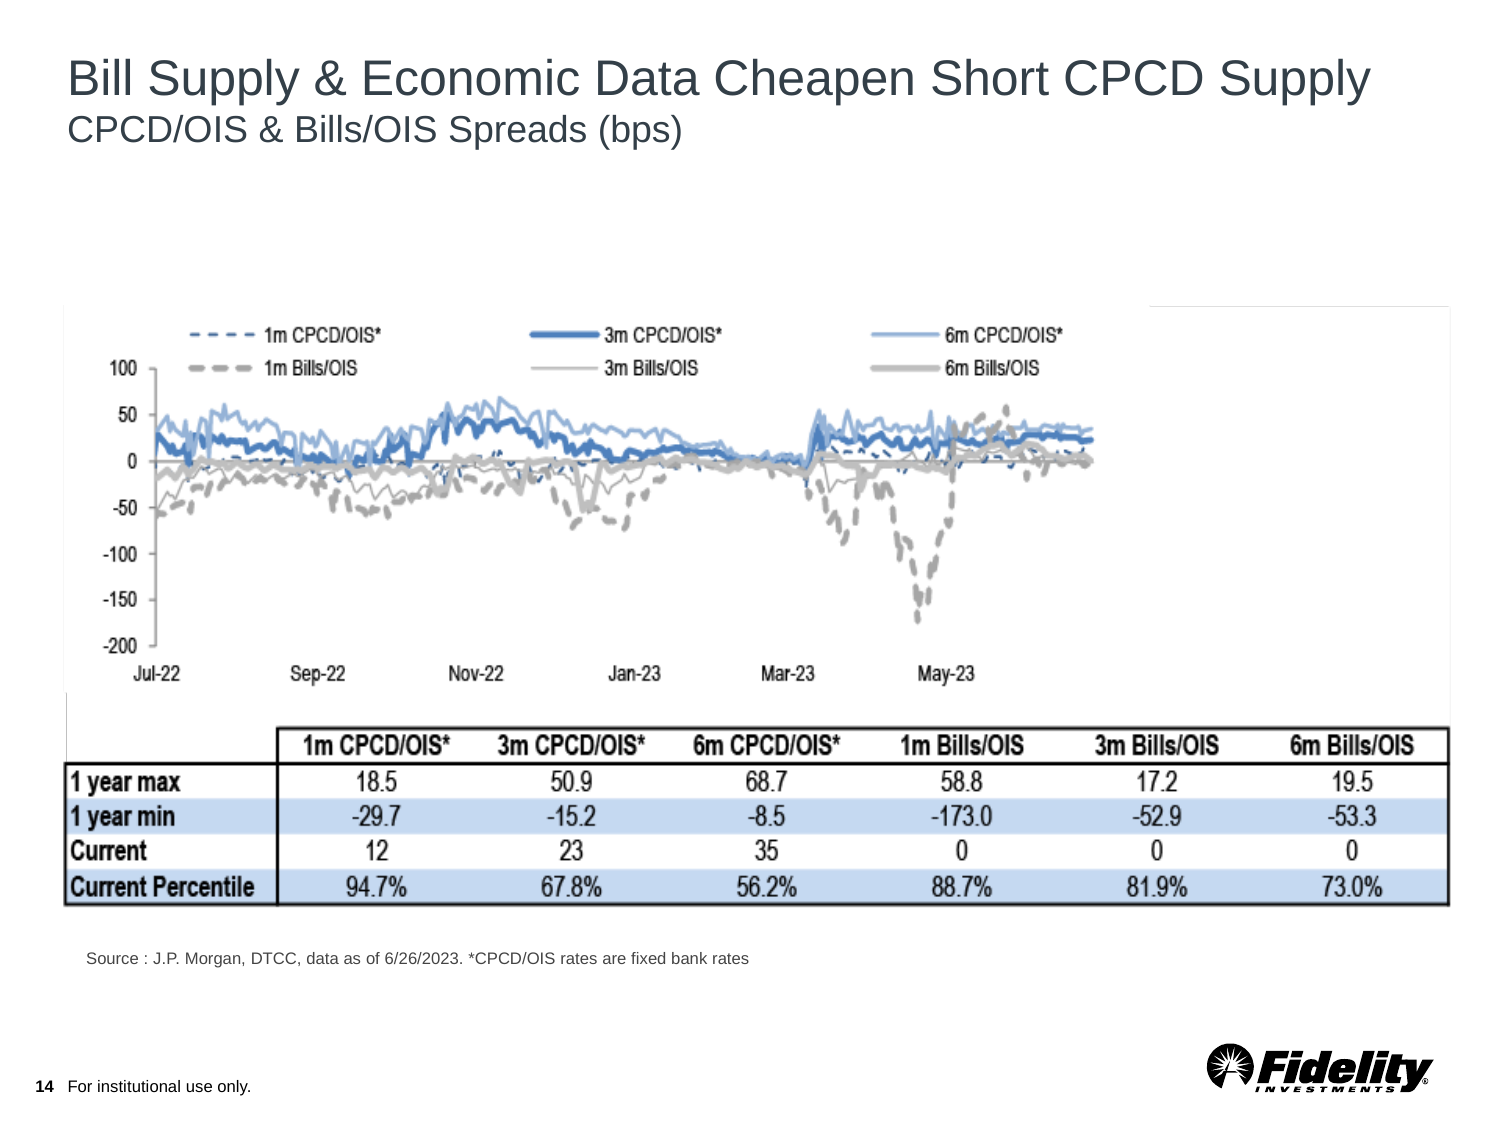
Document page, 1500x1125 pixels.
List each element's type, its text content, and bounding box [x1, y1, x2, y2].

slide_number 14 [0, 1051, 55, 1097]
text_box Source : J.P. Morgan, DTCC, data as of 6/26/2023. *CPCD/OIS rates are fixed bank rates [71, 940, 1450, 976]
picture [62, 305, 1452, 910]
footer For institutional use only. [52, 1067, 698, 1097]
title Bill Supply & Economic Data Cheapen Short CPCD Supply CPCD/OIS & Bills/OIS Spreads (bps) [51, 37, 1396, 176]
